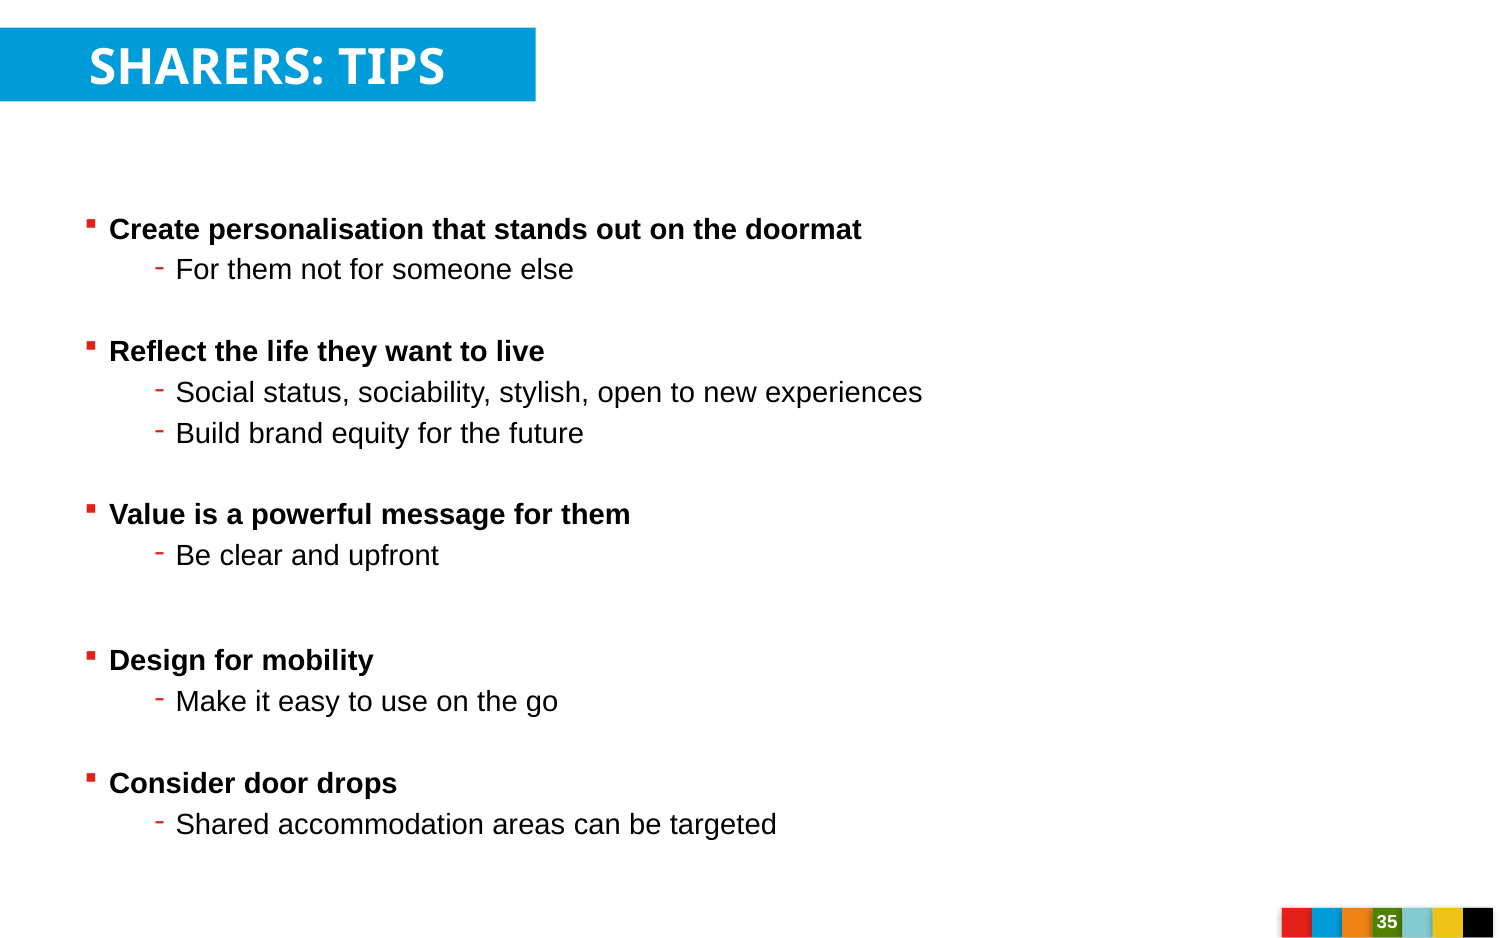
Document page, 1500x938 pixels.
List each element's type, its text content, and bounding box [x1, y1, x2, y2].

list SHARERS: TIPS [0, 27, 536, 102]
list Create personalisation that stands out on the doormat For them not for someone else Reflect the life they want to live Social status, sociability, stylish, open to new experiences Build brand equity for the future Value is a powerful message for them Be clear and upfront Design for mobility Make it easy to use on the go Consider door drops Shared accommodation areas can be targeted [70, 203, 1325, 867]
slide_number 35 [1345, 896, 1429, 938]
